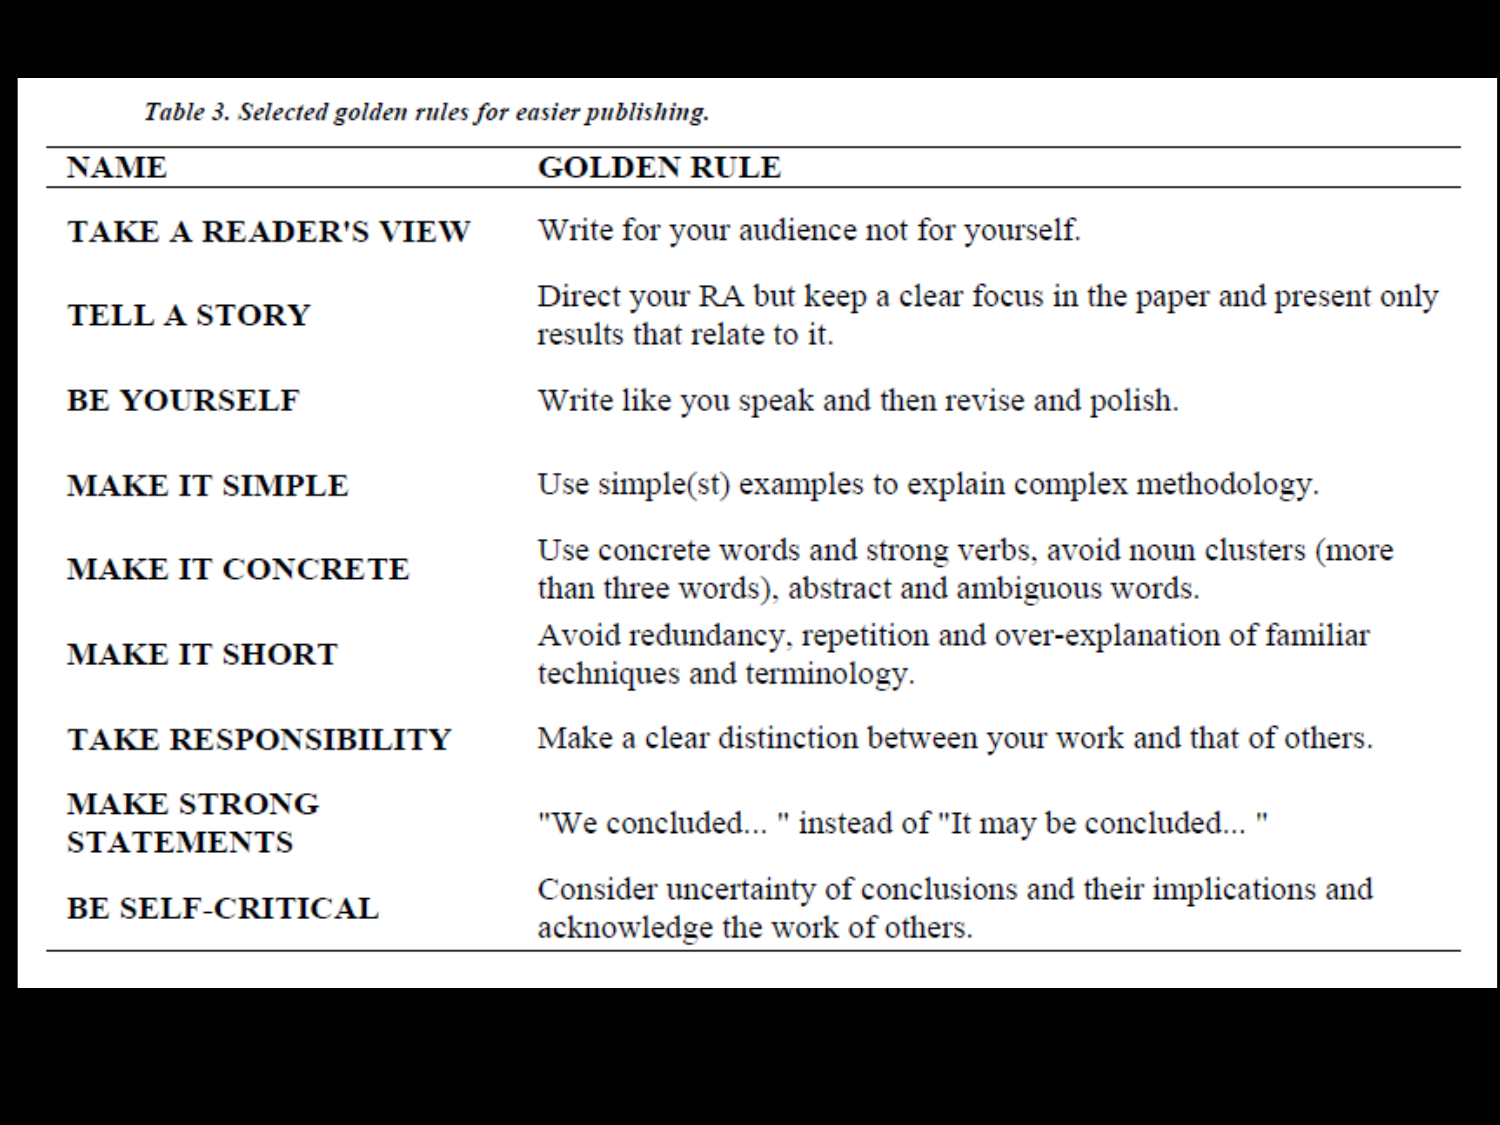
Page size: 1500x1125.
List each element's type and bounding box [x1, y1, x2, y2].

picture [17, 77, 1498, 988]
